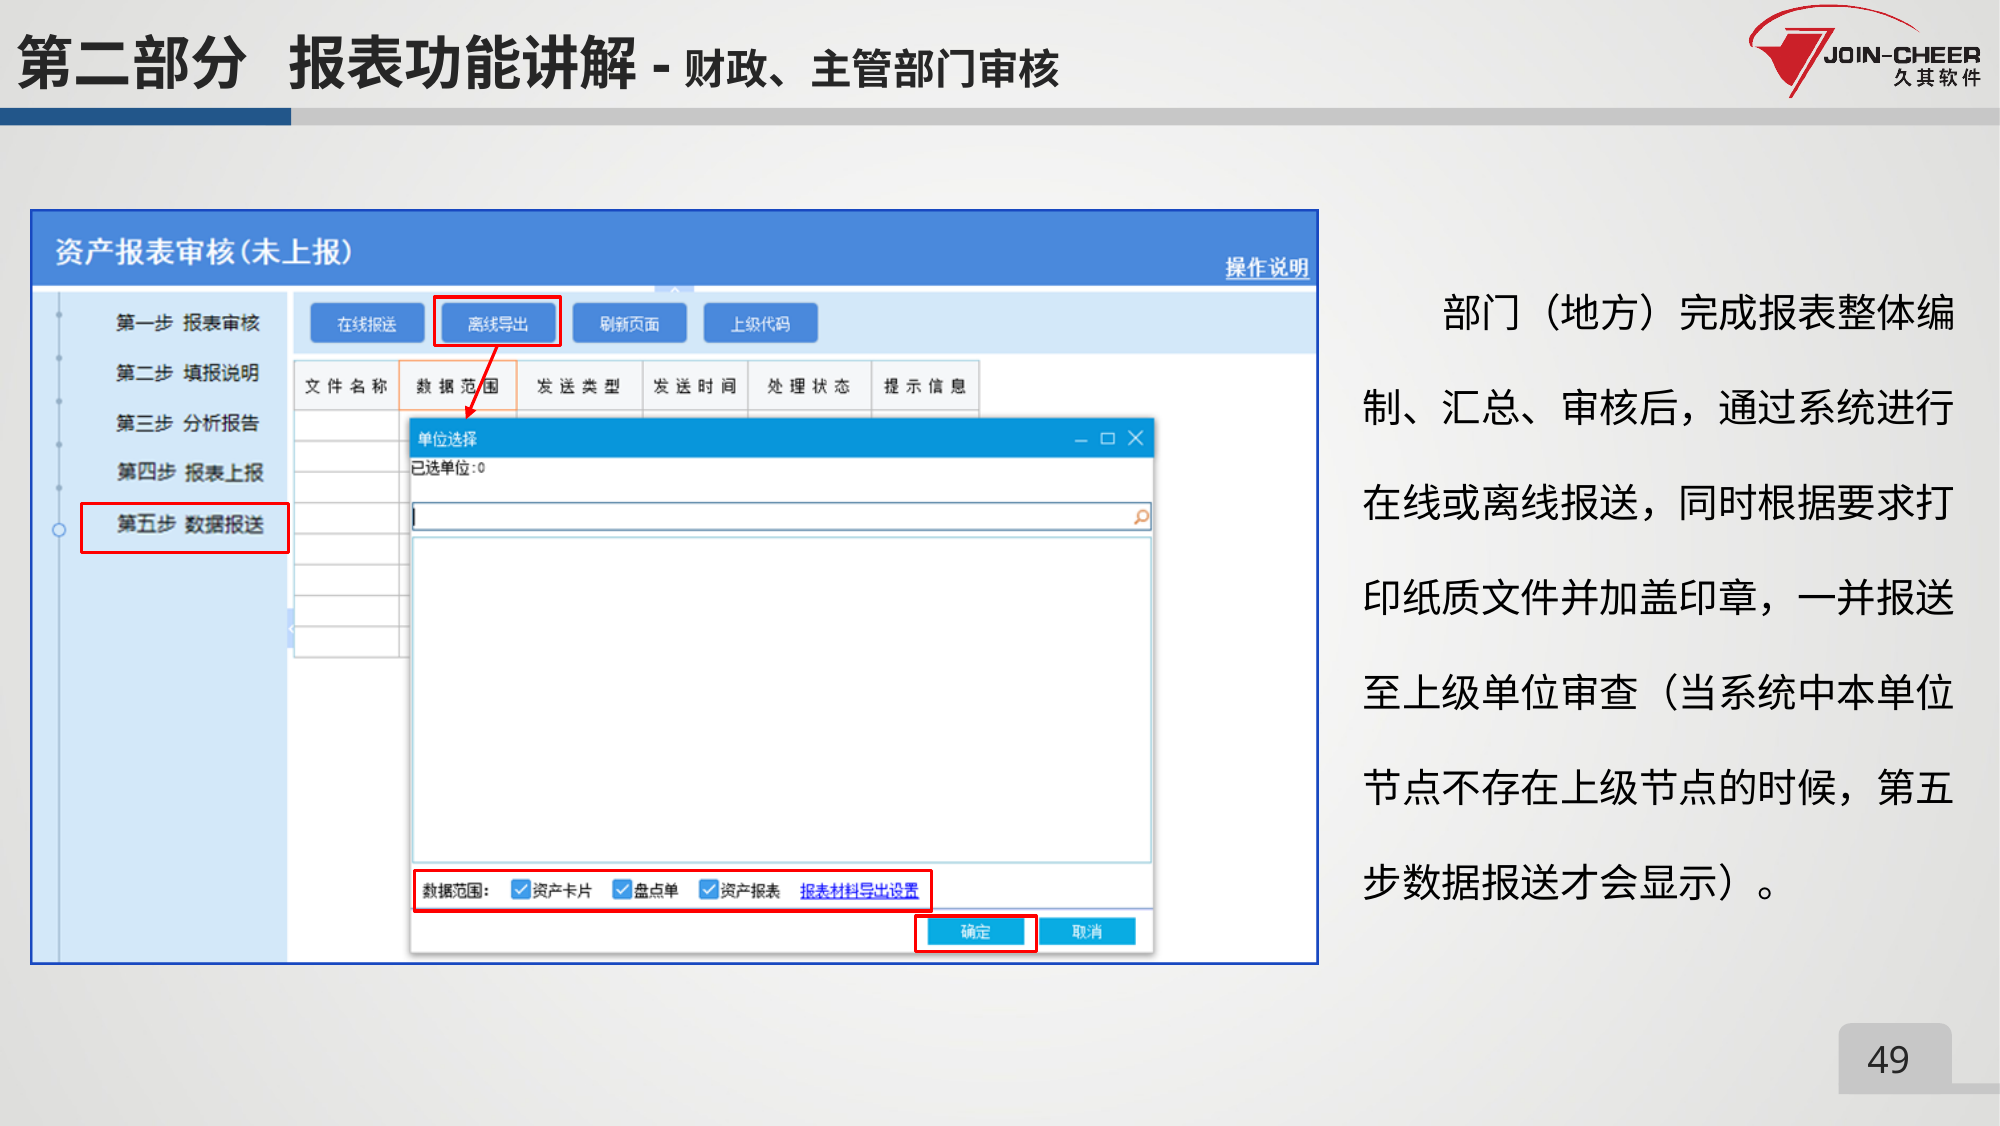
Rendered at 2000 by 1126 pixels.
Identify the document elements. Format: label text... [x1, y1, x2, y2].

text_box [465, 345, 498, 420]
picture [0, 126, 2000, 1126]
text_box 部门（地方）完成报表整体编制、汇总、审核后，通过系统进行在线或离线报送，同时根据要求打印纸质文件并加盖印章，一并报送至上级单位审查（当系统中本单位节点不存在上级节点的时候，第五步数据报送才会显示）。 [1342, 230, 1990, 916]
text_box 第二部分 报表功能讲解-财政、主管部门审核 [0, 16, 1162, 107]
picture [0, 0, 2000, 107]
